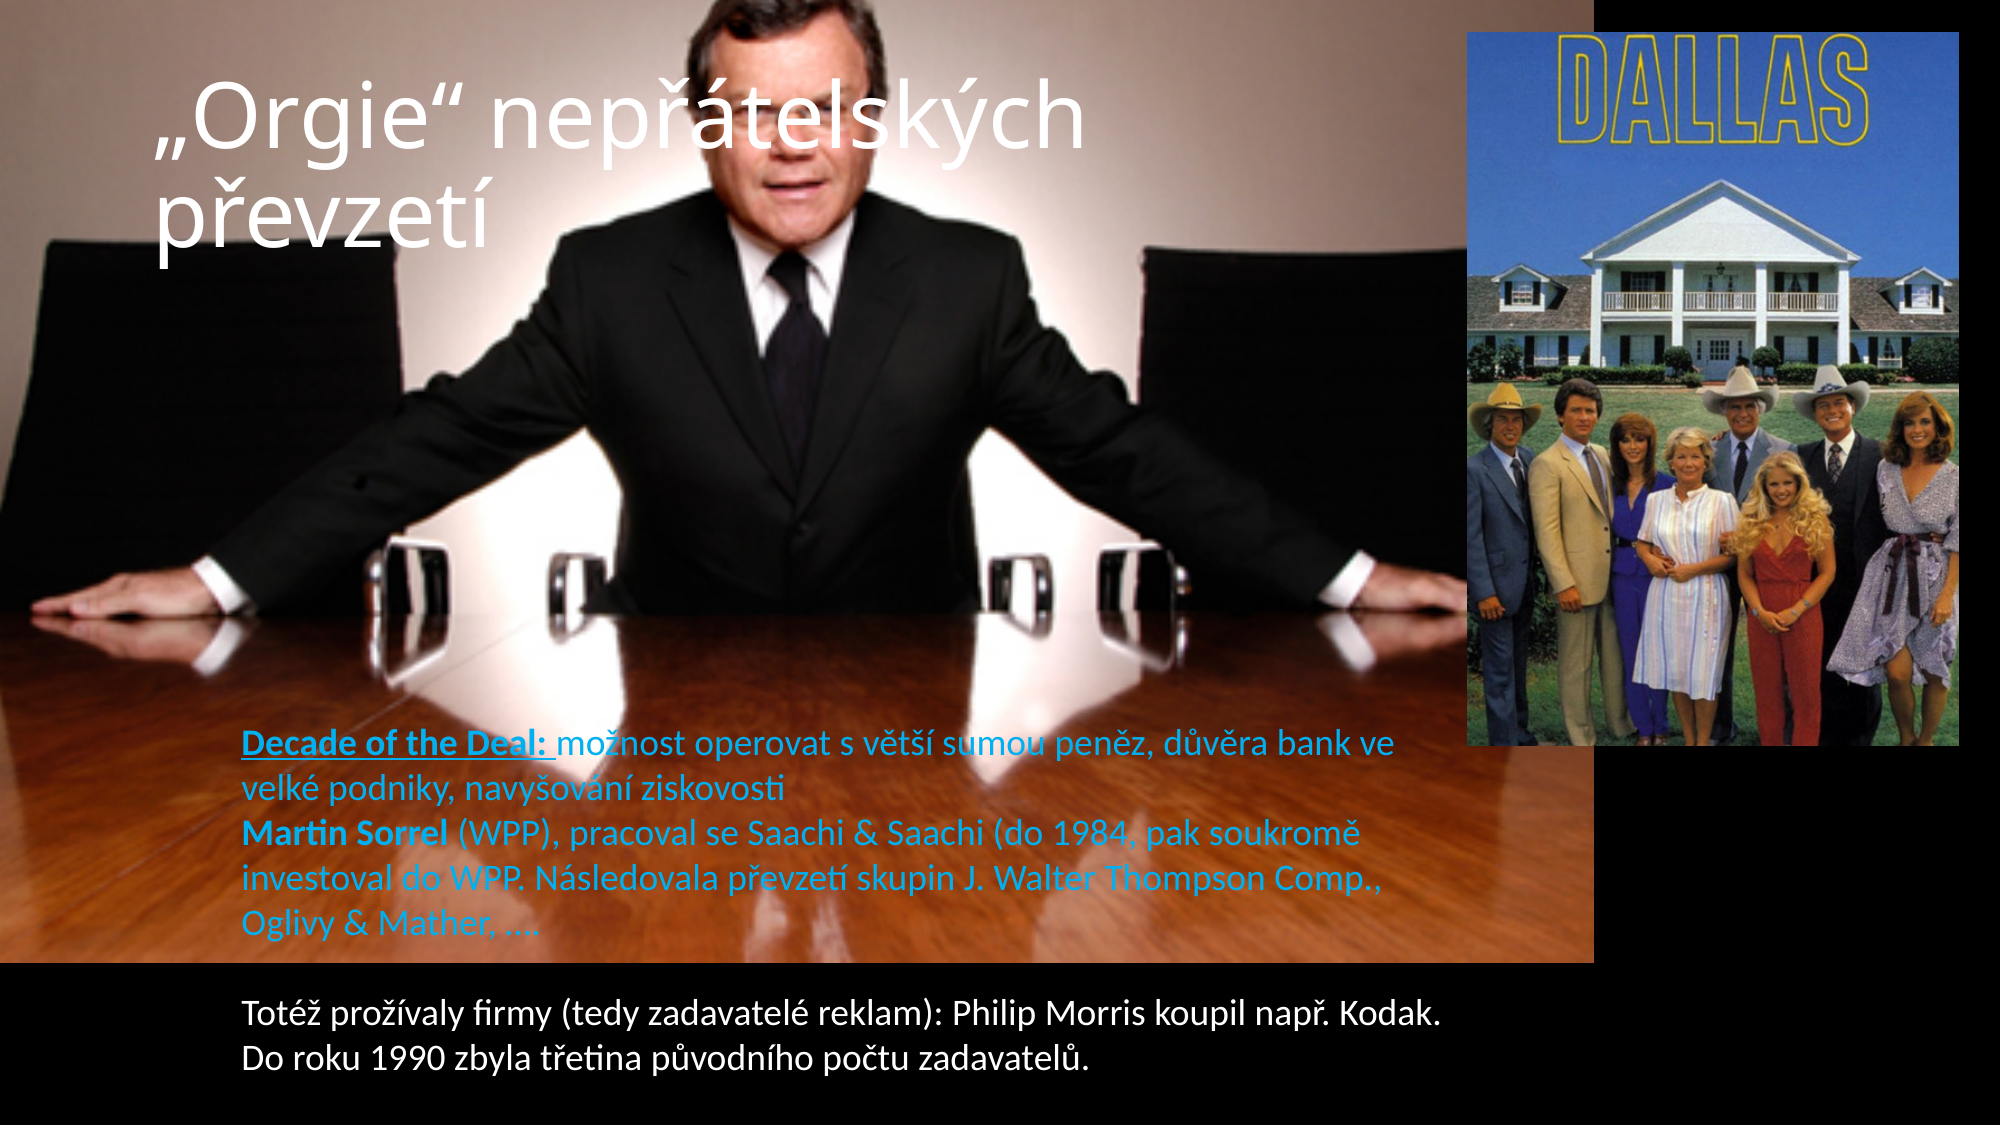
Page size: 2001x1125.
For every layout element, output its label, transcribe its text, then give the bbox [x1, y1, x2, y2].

text_box Decade of the Deal: možnost operovat s větší sumou peněz, důvěra bank ve velké podniky, navyšování ziskovosti Martin Sorrel (WPP), pracoval se Saachi & Saachi (do 1984, pak soukromě investoval do WPP. Následovala převzetí skupin J. Walter Thompson Comp., Oglivy & Mather, …. Totéž prožívaly firmy (tedy zadavatelé reklam): Philip Morris koupil např. Kodak. Do roku 1990 zbyla třetina původního počtu zadavatelů. [226, 963, 1494, 1125]
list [1467, 32, 1959, 746]
picture [0, 0, 1594, 963]
